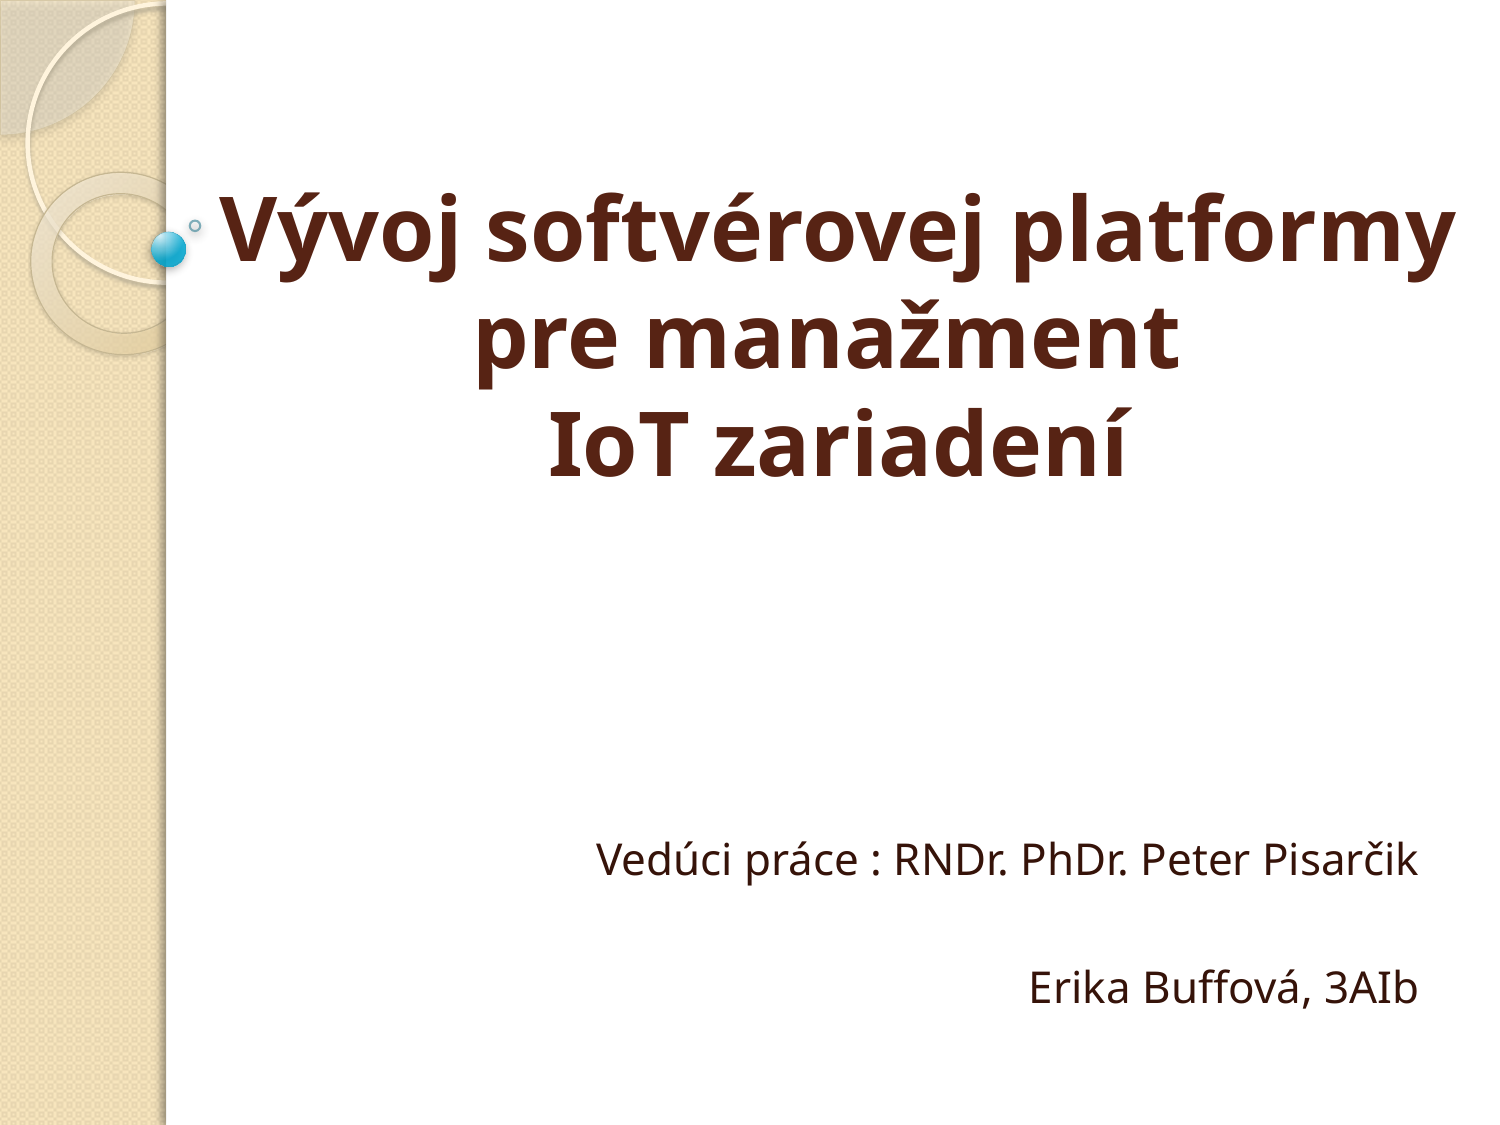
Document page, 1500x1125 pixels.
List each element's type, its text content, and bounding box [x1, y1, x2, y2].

subtitle Vedúci práce : RNDr. PhDr. Peter Pisarčik Erika Buffová, 3AIb [572, 763, 1435, 1063]
title Vývoj softvérovej platformy pre manažment IoT zariadení [194, 160, 1482, 502]
